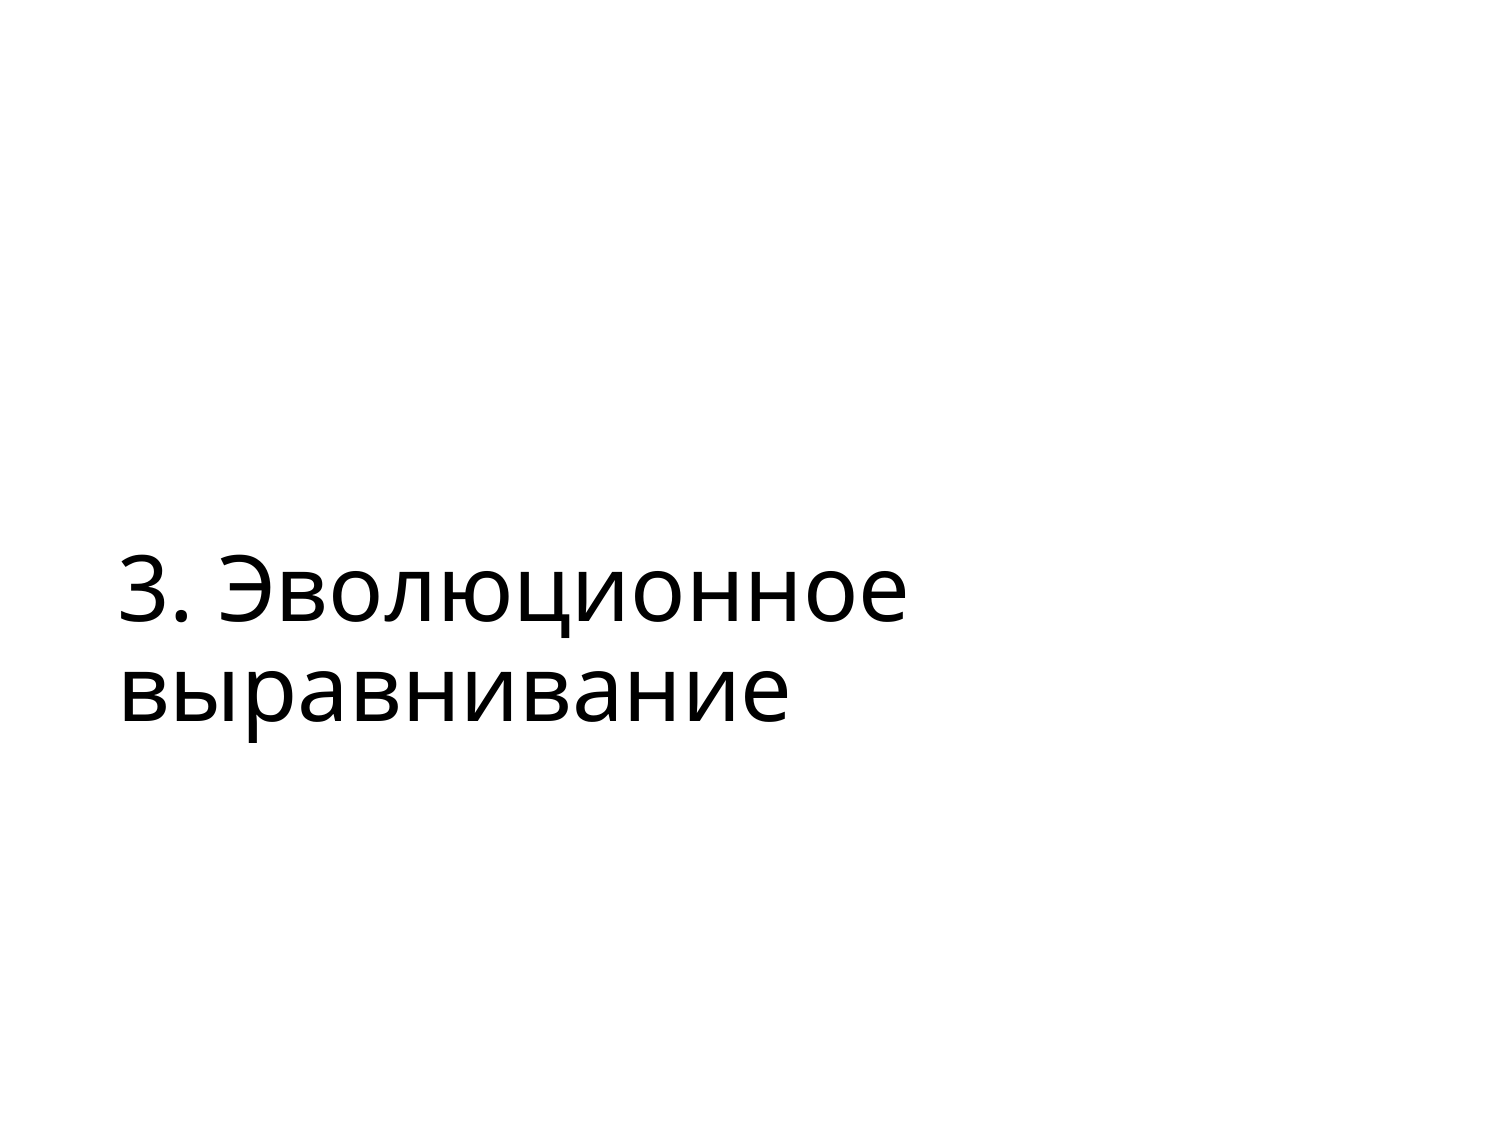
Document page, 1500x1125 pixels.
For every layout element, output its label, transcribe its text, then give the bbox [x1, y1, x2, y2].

title 3. Эволюционное выравнивание [102, 280, 1397, 749]
